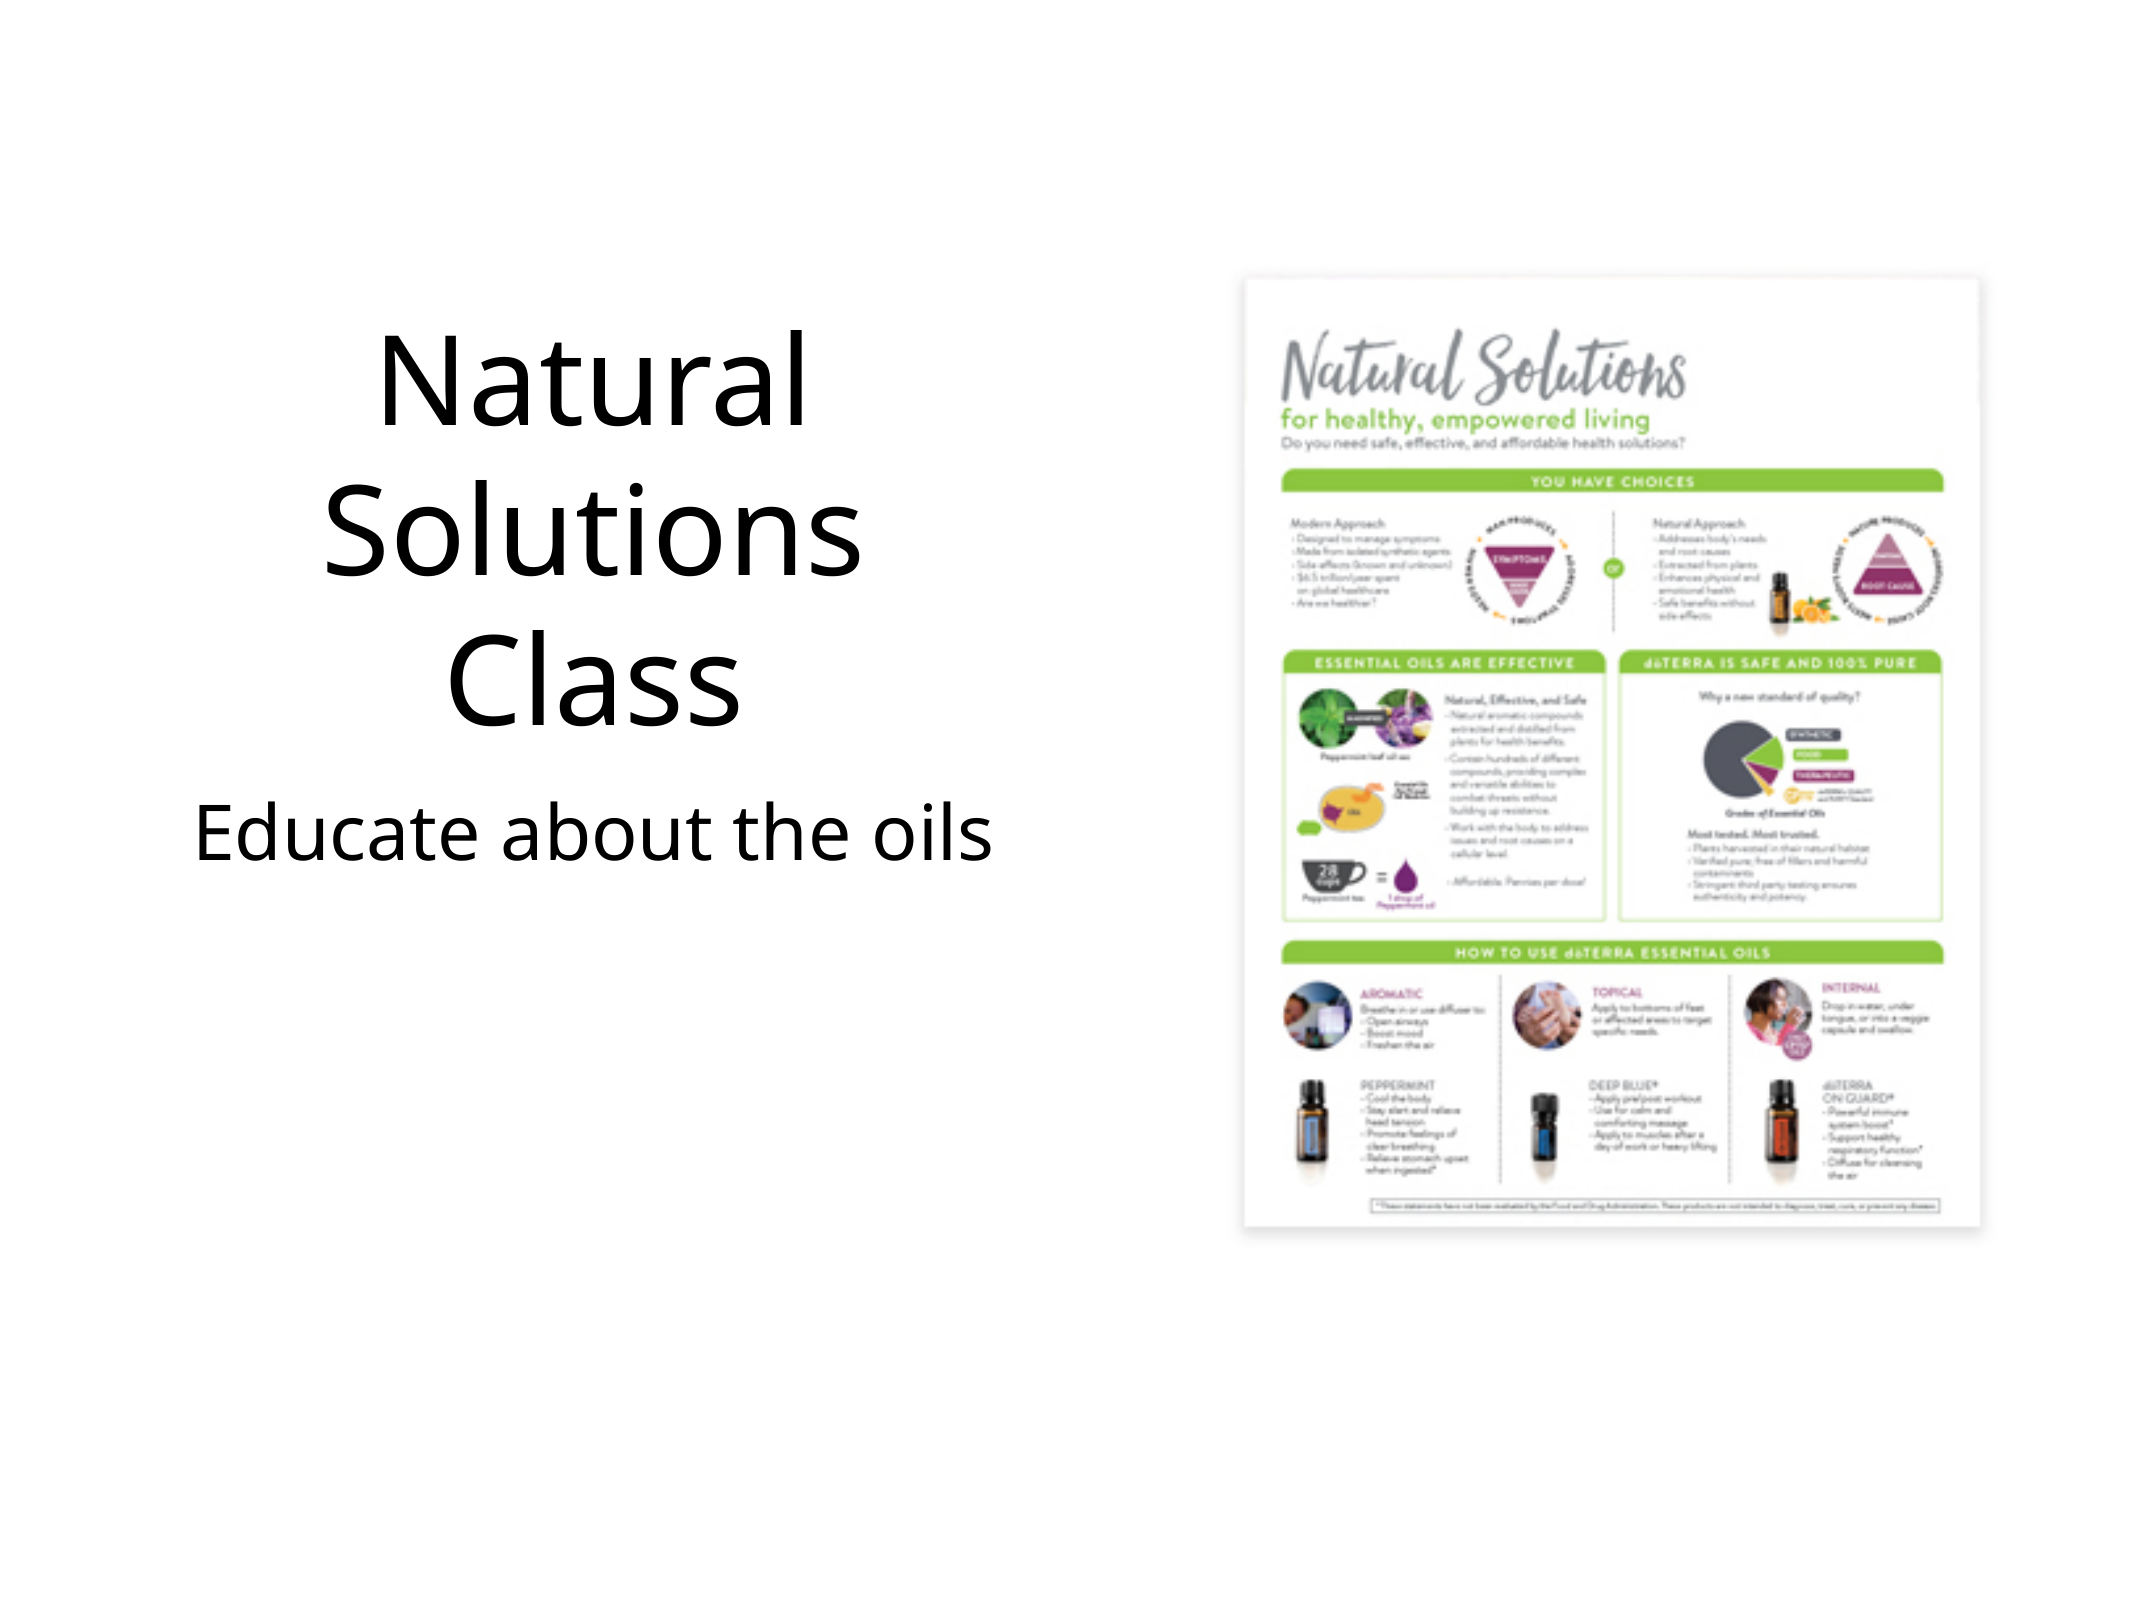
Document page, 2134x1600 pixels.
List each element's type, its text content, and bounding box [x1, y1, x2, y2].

title Natural Solutions Class [155, 103, 1032, 759]
list Educate about the oils [155, 774, 1032, 1451]
picture [1219, 262, 2007, 1259]
